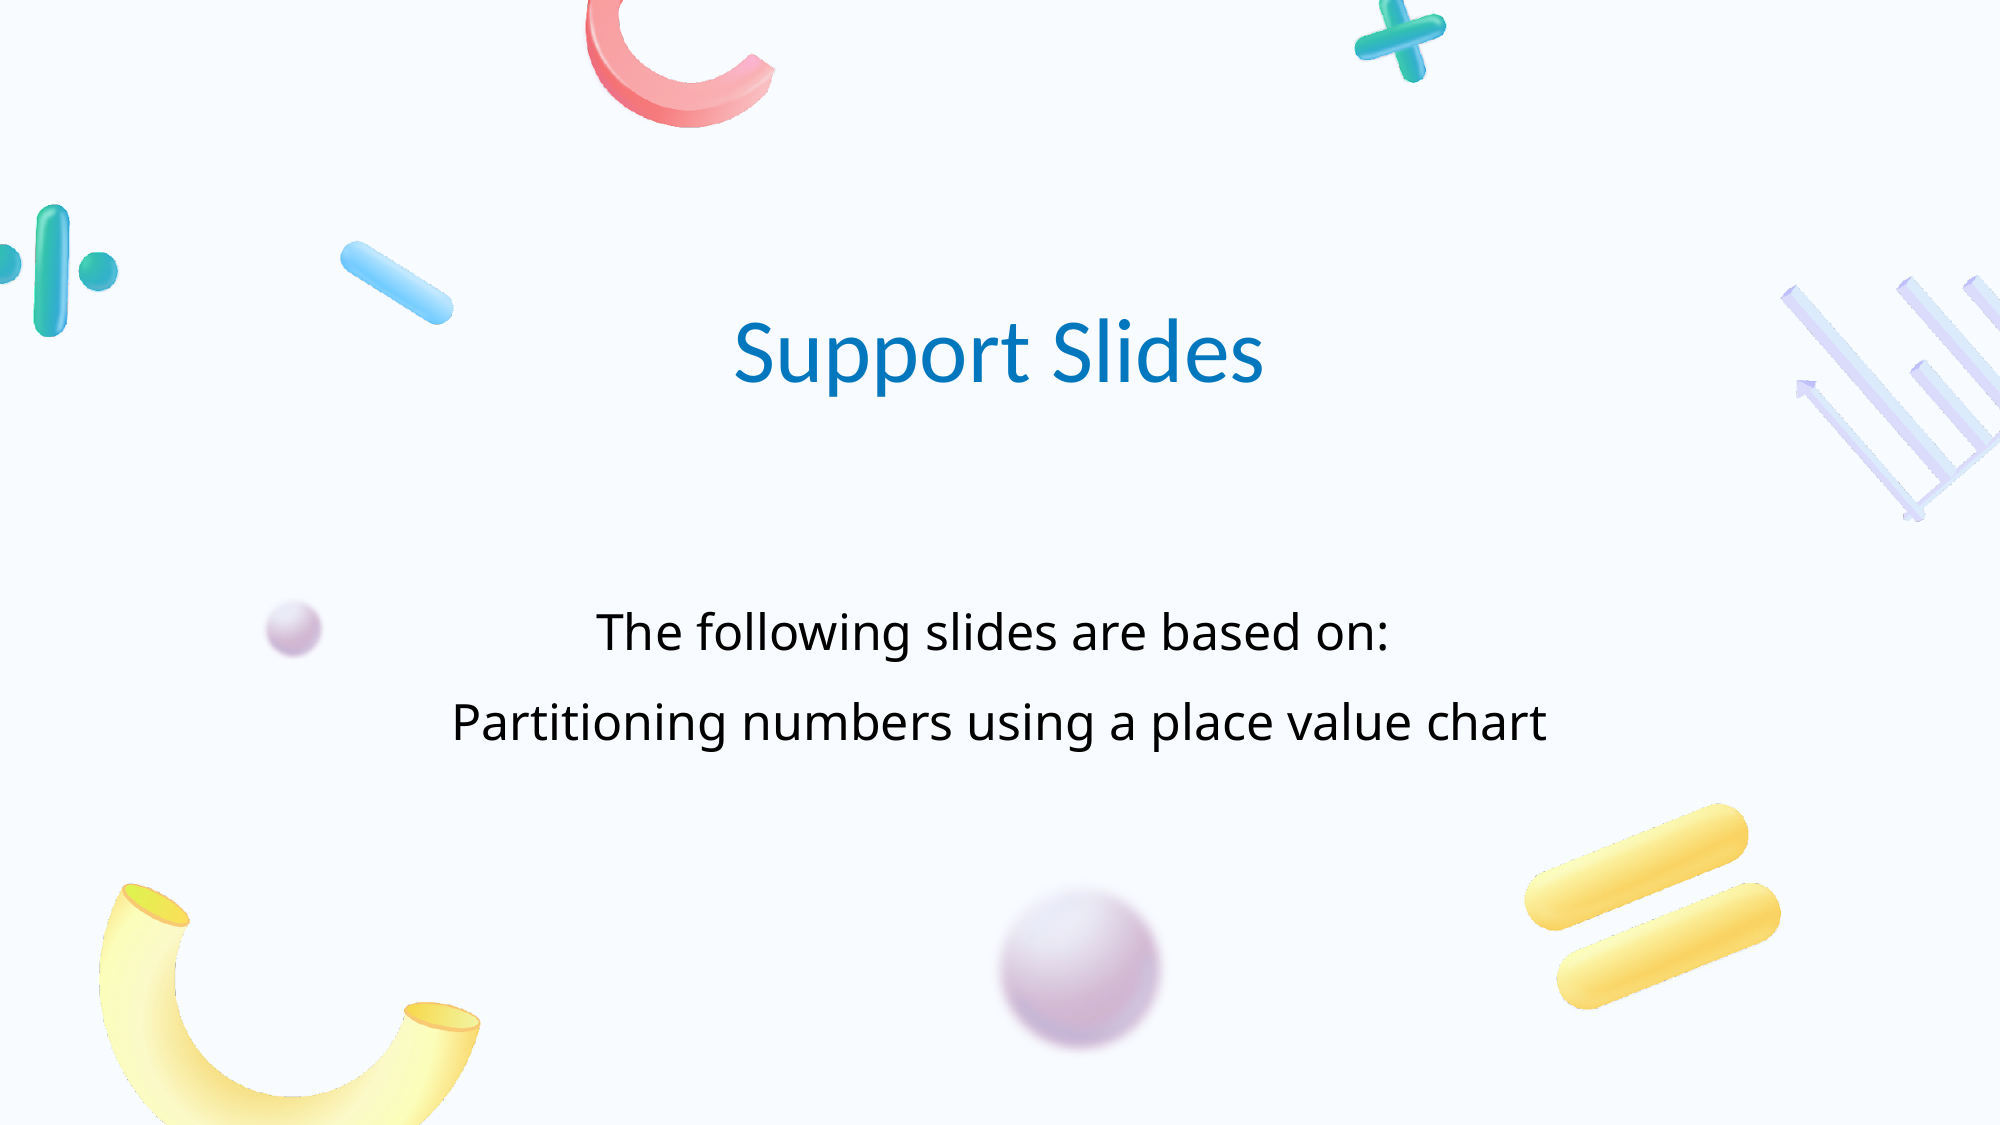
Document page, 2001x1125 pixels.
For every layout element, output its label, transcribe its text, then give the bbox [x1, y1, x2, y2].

title The following slides are based on: Partitioning numbers using a place value chart [137, 562, 1863, 780]
picture [0, 0, 2000, 1125]
